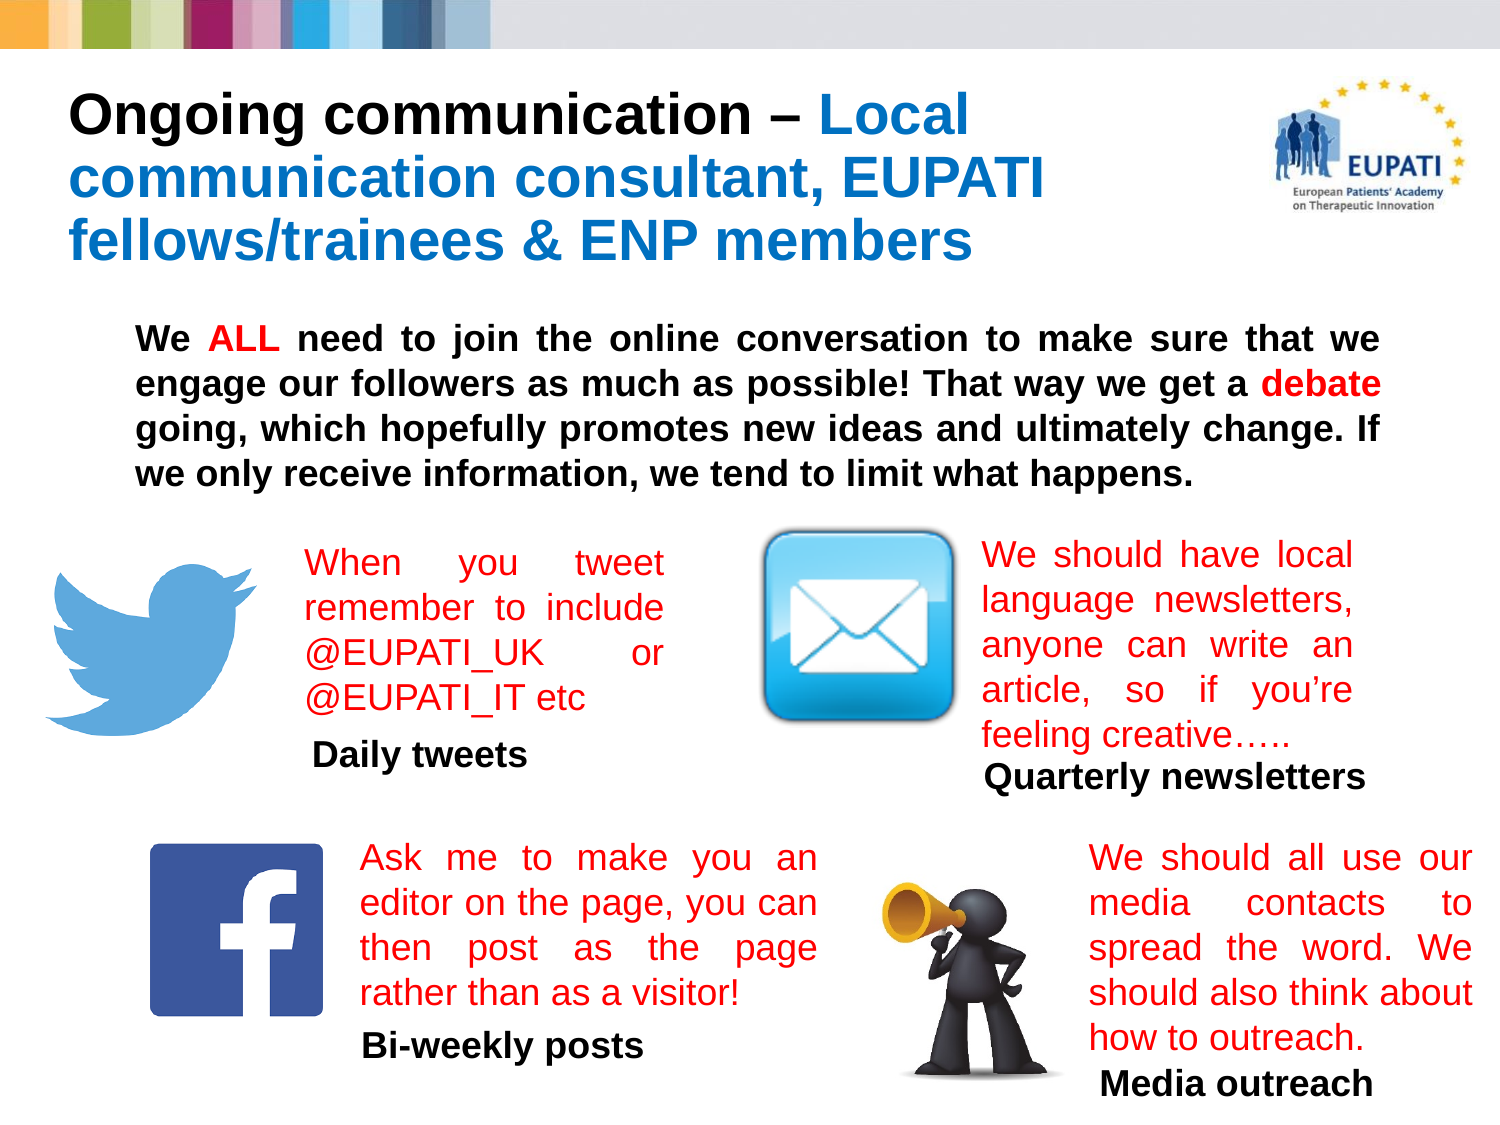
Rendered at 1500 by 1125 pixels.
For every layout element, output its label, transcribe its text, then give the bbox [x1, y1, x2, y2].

title Ongoing communication – Local communication consultant, EUPATI fellows/trainees & ENP members [52, 66, 1217, 291]
picture [45, 564, 257, 736]
picture [860, 874, 1069, 1083]
text_box Quarterly newsletters [968, 744, 1382, 804]
text_box Ask me to make you an editor on the page, you can then post as the page rather than as a visitor! [344, 825, 833, 1021]
text_box When you tweet remember to include @EUPATI_UK or @EUPATI_IT etc [289, 530, 680, 726]
picture [150, 837, 324, 1023]
text_box Bi-weekly posts [346, 1021, 660, 1074]
text_box We should all use our media contacts to spread the word. We should also think about how to outreach. [1073, 825, 1488, 1066]
picture [0, 0, 1500, 49]
text_box Media outreach [1084, 1066, 1400, 1112]
text_box We should have local language newsletters, anyone can write an article, so if you’re feeling creative….. [966, 522, 1369, 763]
text_box We ALL need to join the online conversation to make sure that we engage our followers as much as possible! That way we get a debate going, which hopefully promotes new ideas and ultimately change. If we only receive information, we tend to limit what happens. [120, 306, 1397, 502]
text_box Daily tweets [297, 726, 544, 782]
picture [1269, 76, 1471, 215]
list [758, 525, 961, 728]
